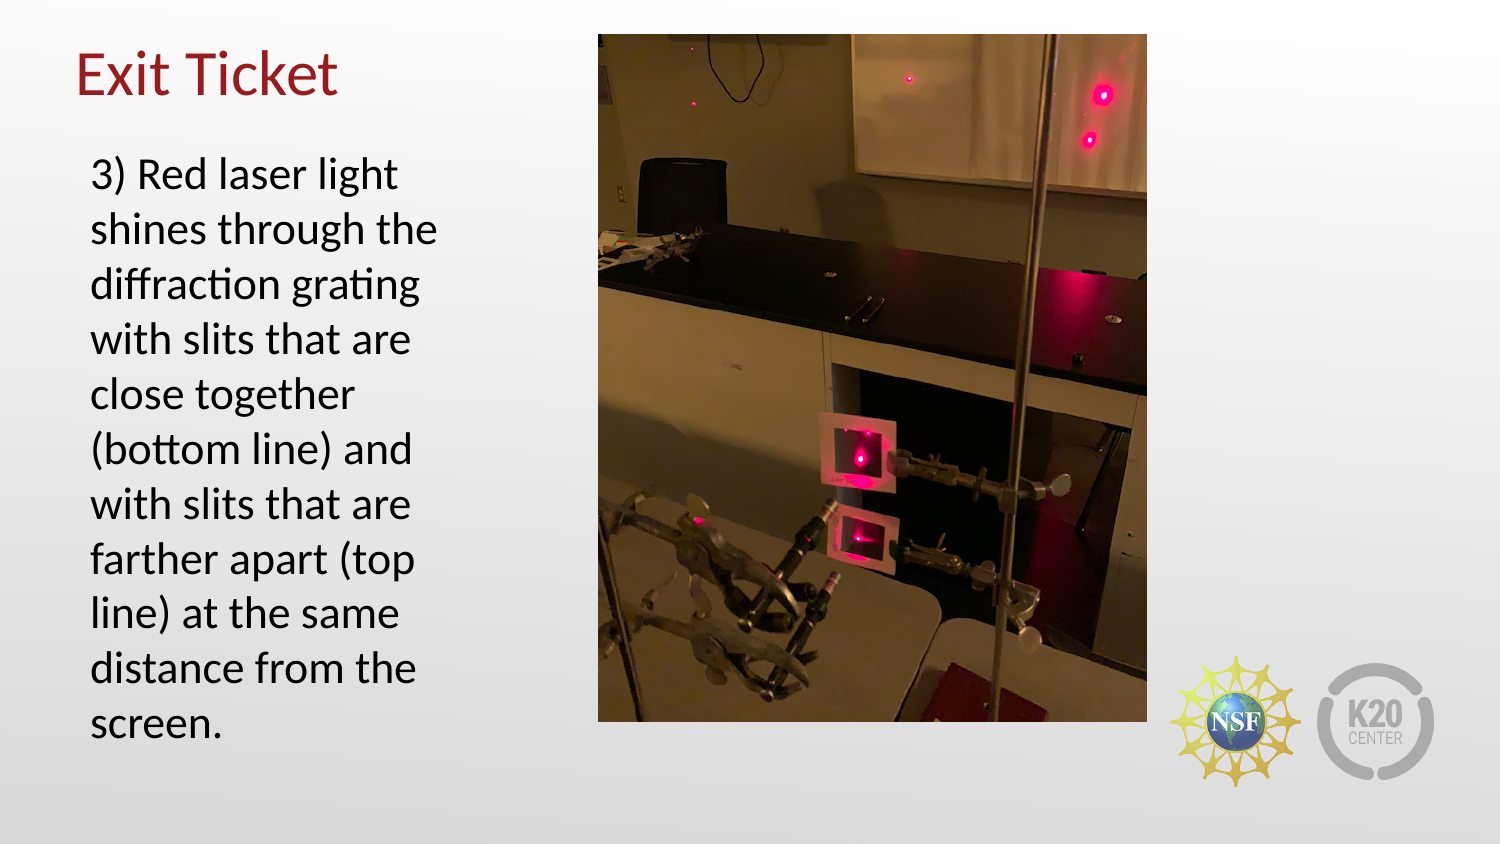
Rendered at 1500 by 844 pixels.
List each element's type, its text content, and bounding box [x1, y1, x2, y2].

picture [597, 34, 1147, 722]
title Exit Ticket [75, 22, 1425, 108]
list 3) Red laser light shines through the diffraction grating with slits that are close together (bottom line) and with slits that are farther apart (top line) at the same distance from the screen. [75, 136, 494, 779]
picture [1300, 646, 1451, 797]
